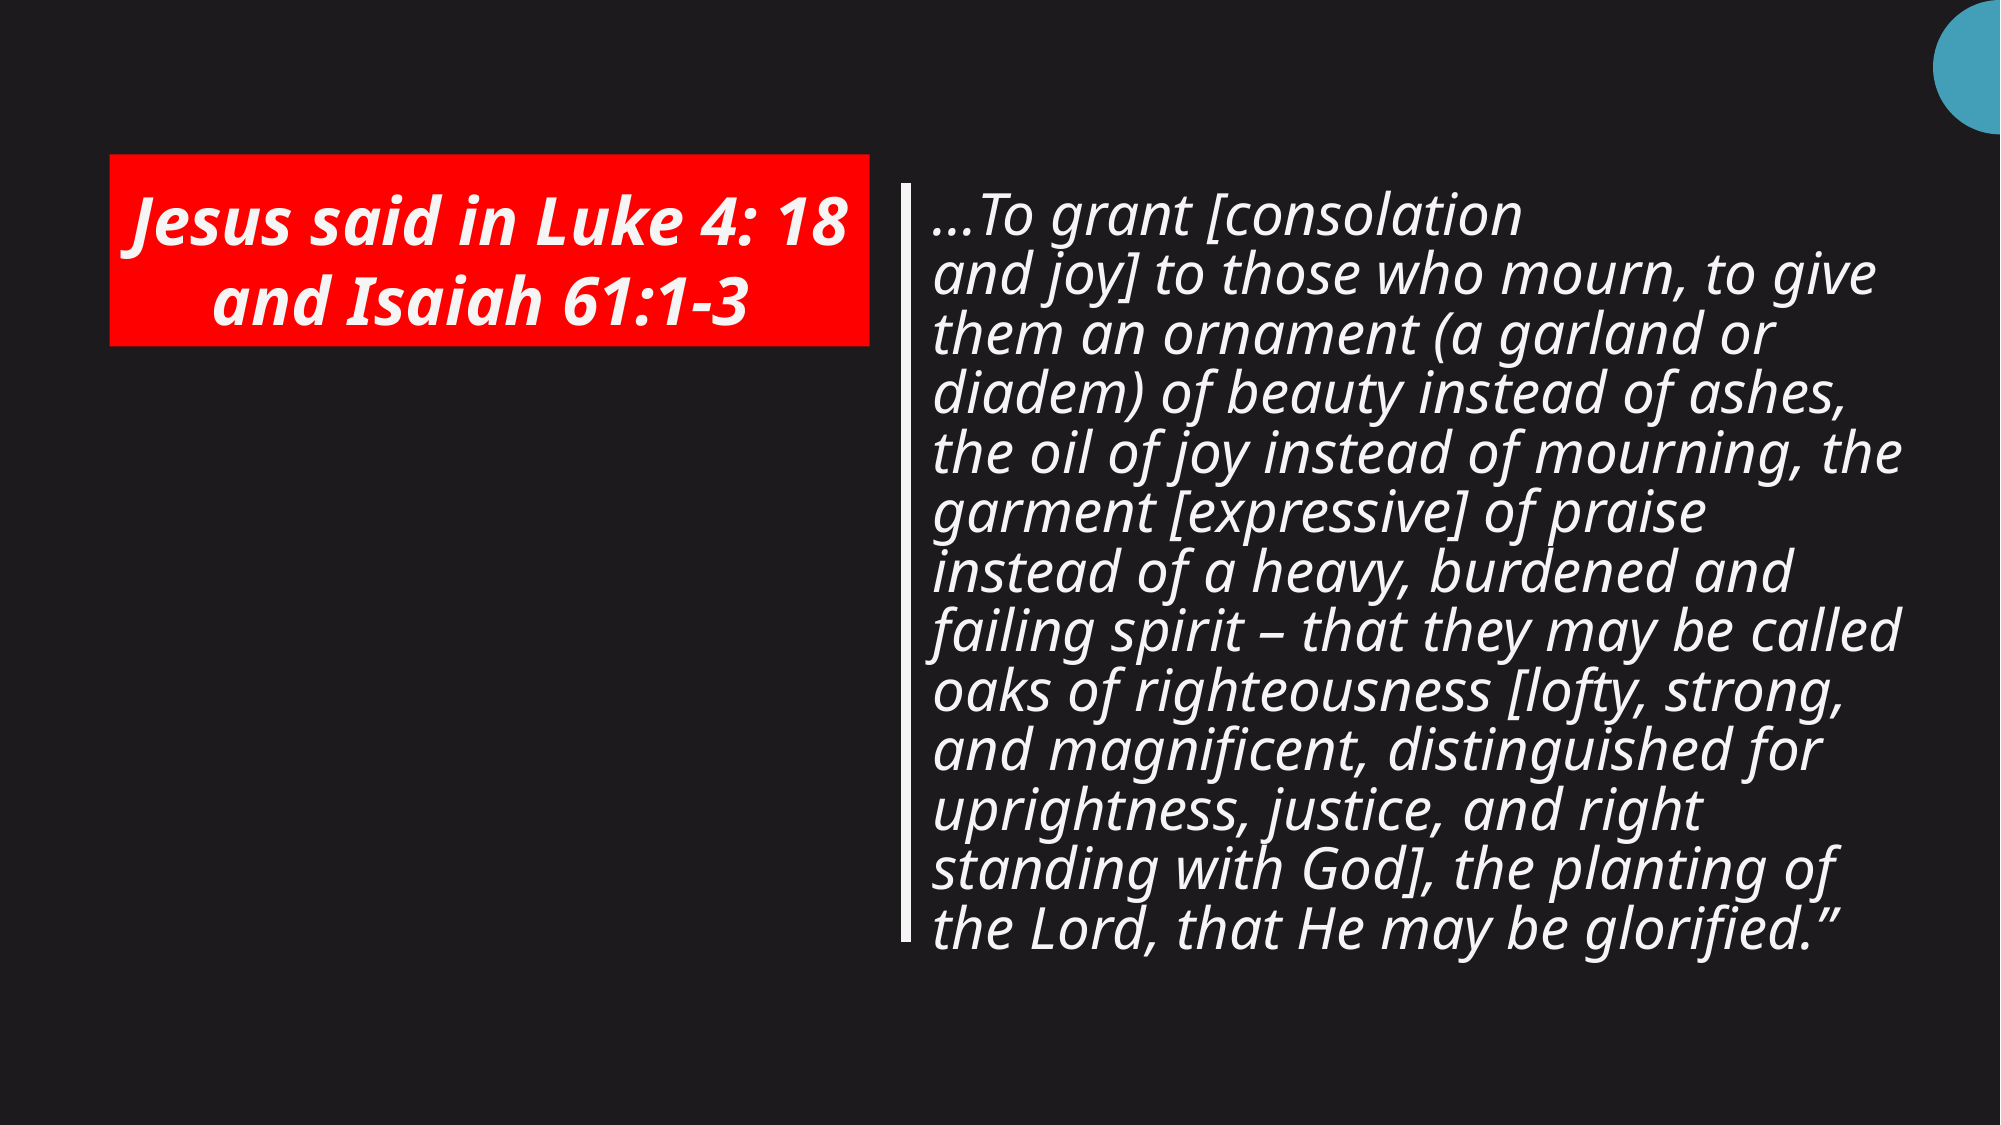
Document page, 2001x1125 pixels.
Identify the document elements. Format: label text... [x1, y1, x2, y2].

title …To grant [consolation and joy] to those who mourn, to give them an ornament (a garland or diadem) of beauty instead of ashes, the oil of joy instead of mourning, the garment [expressive] of praise instead of a heavy, burdened and failing spirit – that they may be called oaks of righteousness [lofty, strong, and magnificent, distinguished for uprightness, justice, and right standing with God], the planting of the Lord, that He may be glorified.” [917, 72, 1924, 1077]
subtitle Jesus said in Luke 4: 18 and Isaiah 61:1-3 [109, 154, 870, 347]
